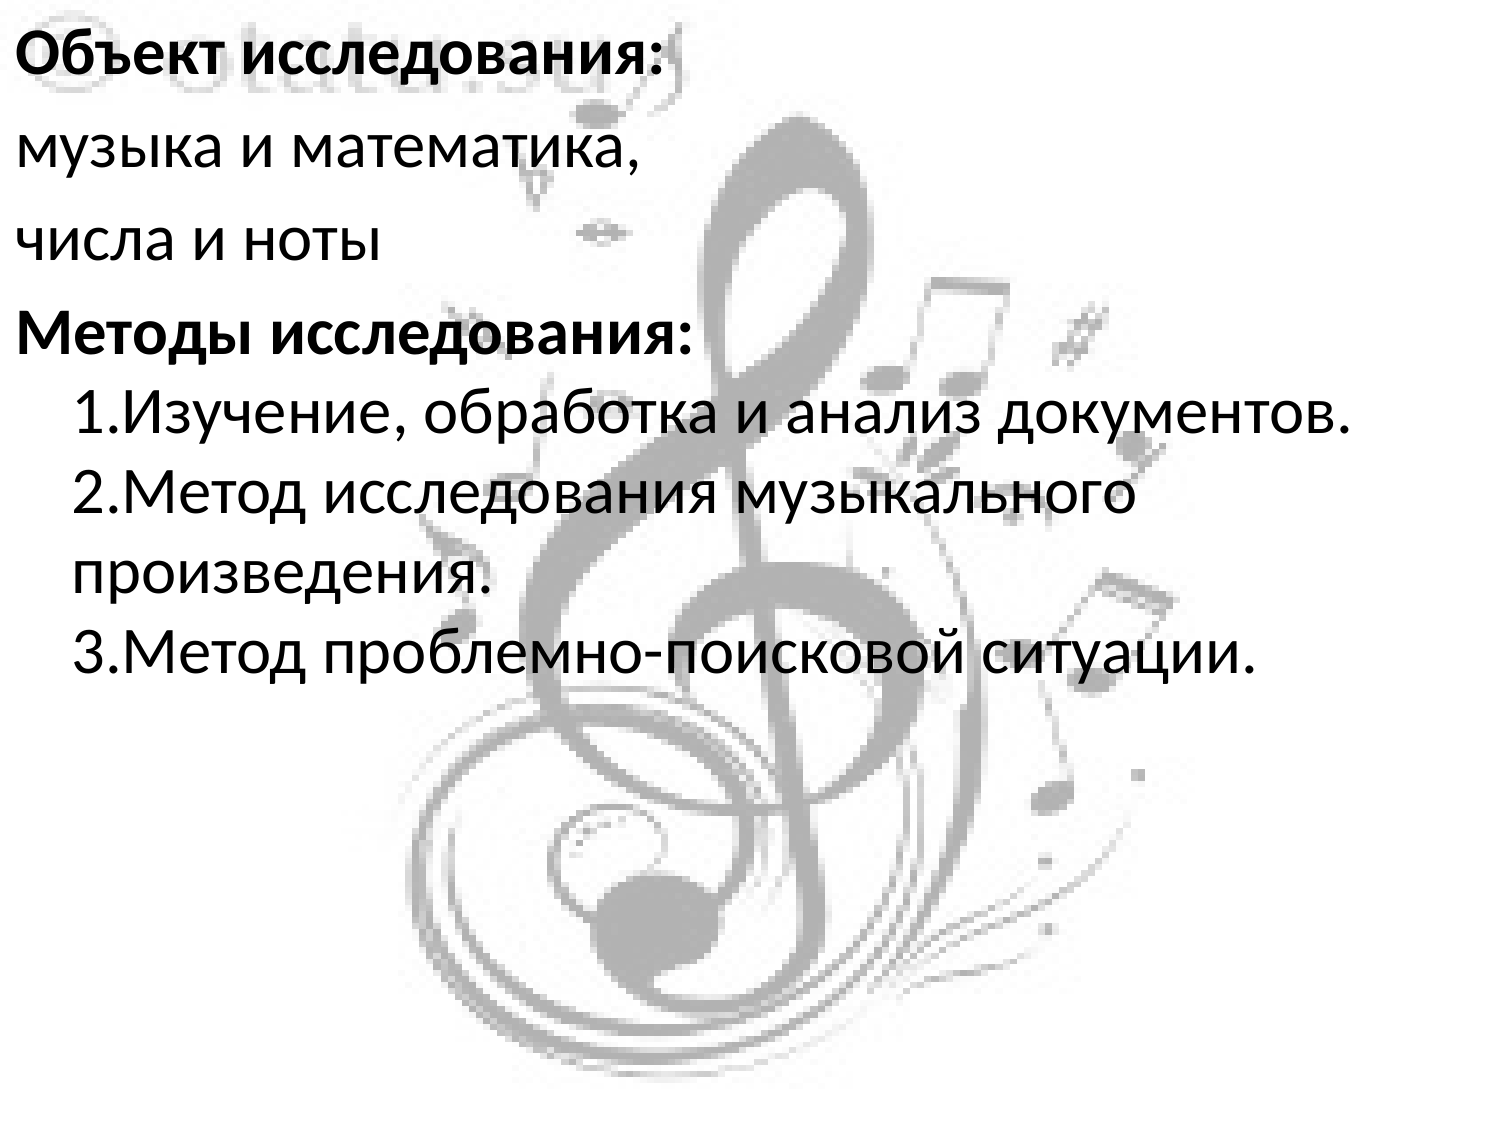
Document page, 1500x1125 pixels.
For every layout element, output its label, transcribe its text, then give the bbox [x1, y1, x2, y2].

list Объект исследования: музыка и математика, числа и ноты Методы исследования: 1.Изучение, обработка и анализ документов. 2.Метод исследования музыкального произведения. 3.Метод проблемно-поисковой ситуации. [0, 0, 1383, 938]
